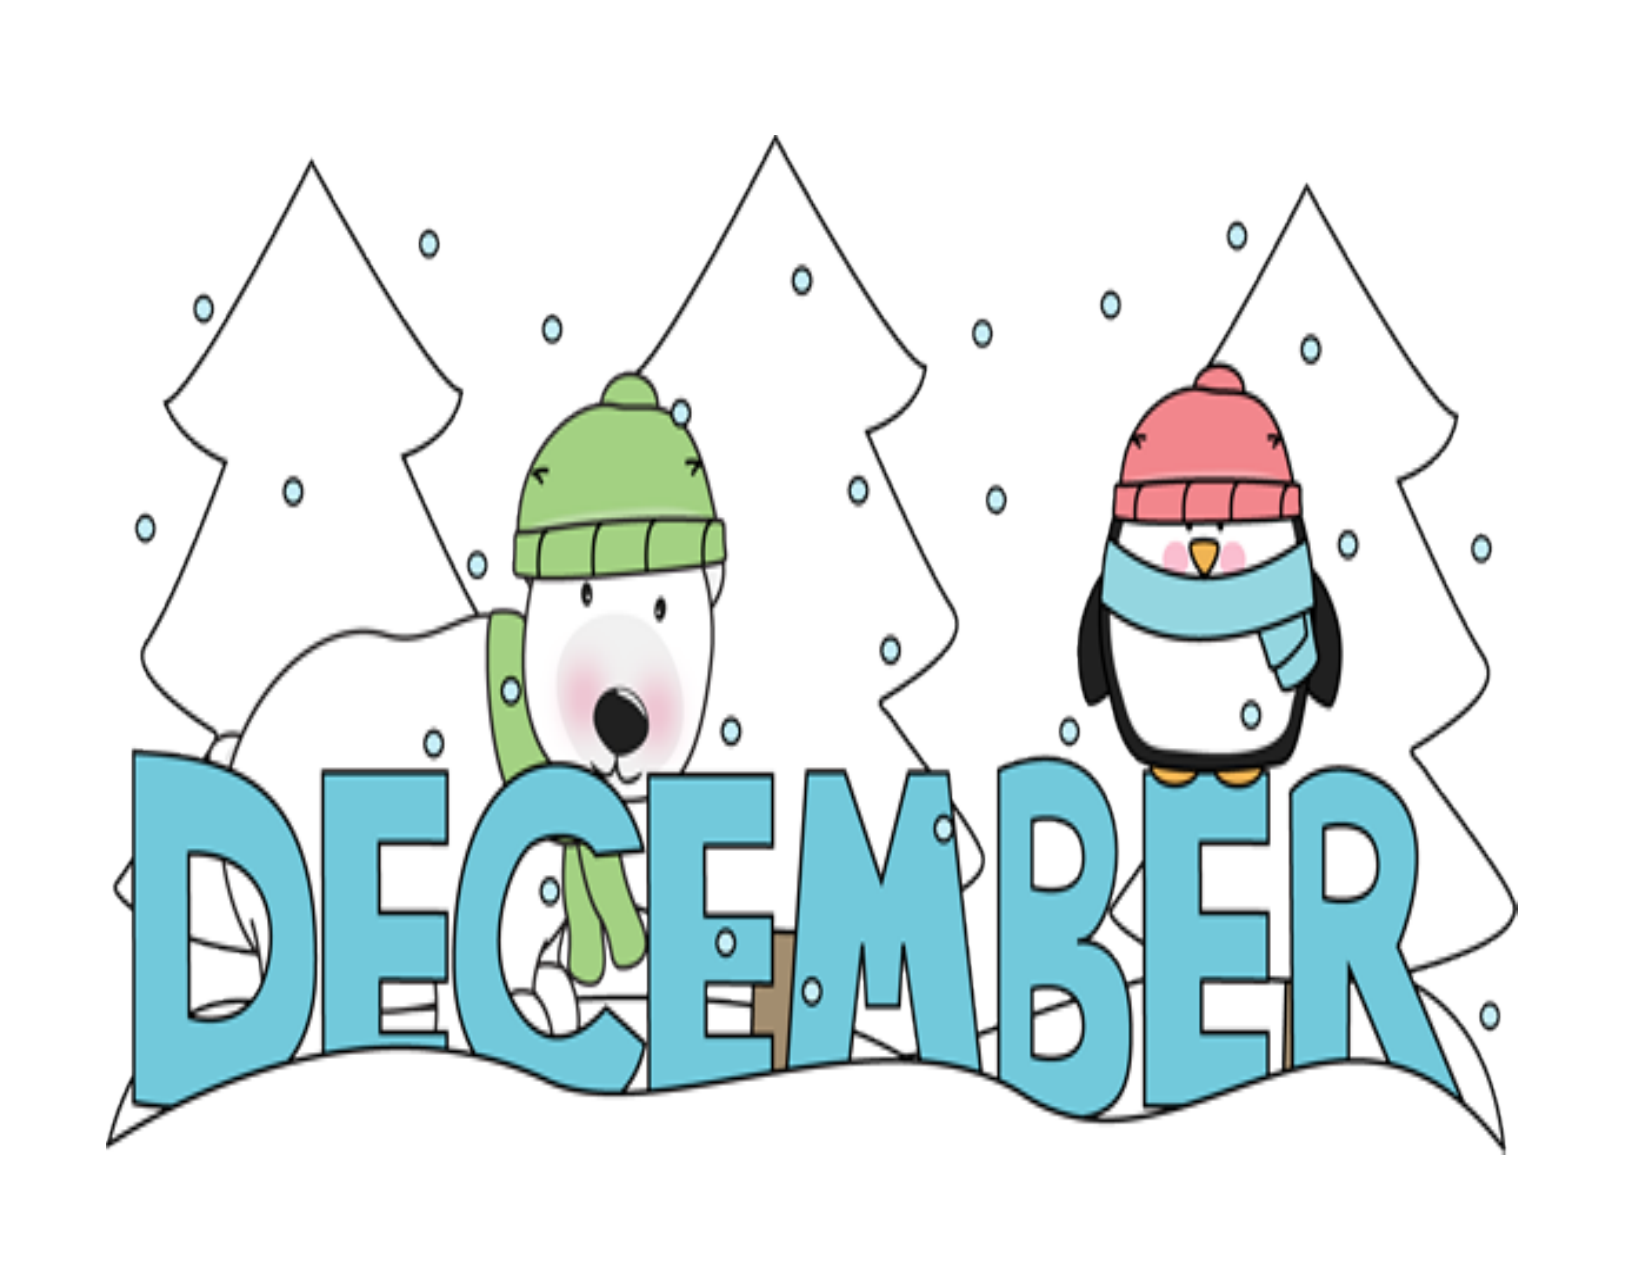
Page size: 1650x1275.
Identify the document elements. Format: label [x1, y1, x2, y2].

picture [106, 135, 1518, 1155]
